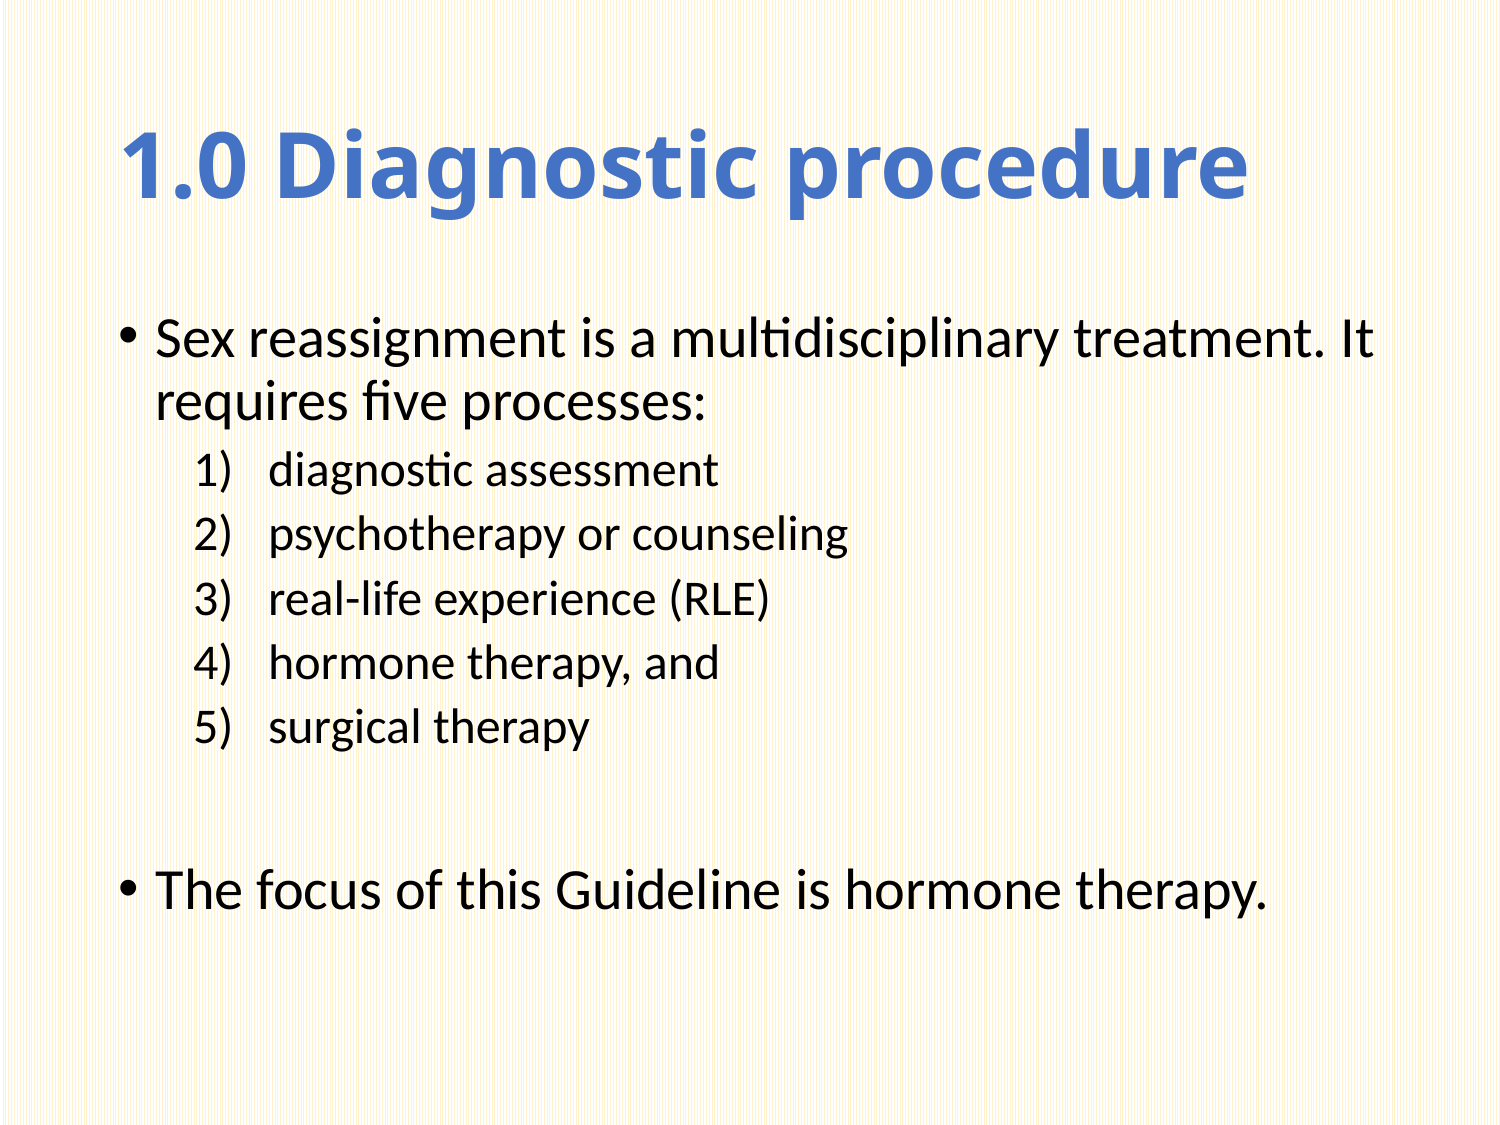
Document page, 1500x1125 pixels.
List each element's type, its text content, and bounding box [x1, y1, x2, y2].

list Sex reassignment is a multidisciplinary treatment. It requires five processes: diagnostic assessment psychotherapy or counseling real-life experience (RLE) hormone therapy, and surgical therapy The focus of this Guideline is hormone therapy. [103, 299, 1397, 1014]
title 1.0 Diagnostic procedure [103, 59, 1397, 278]
